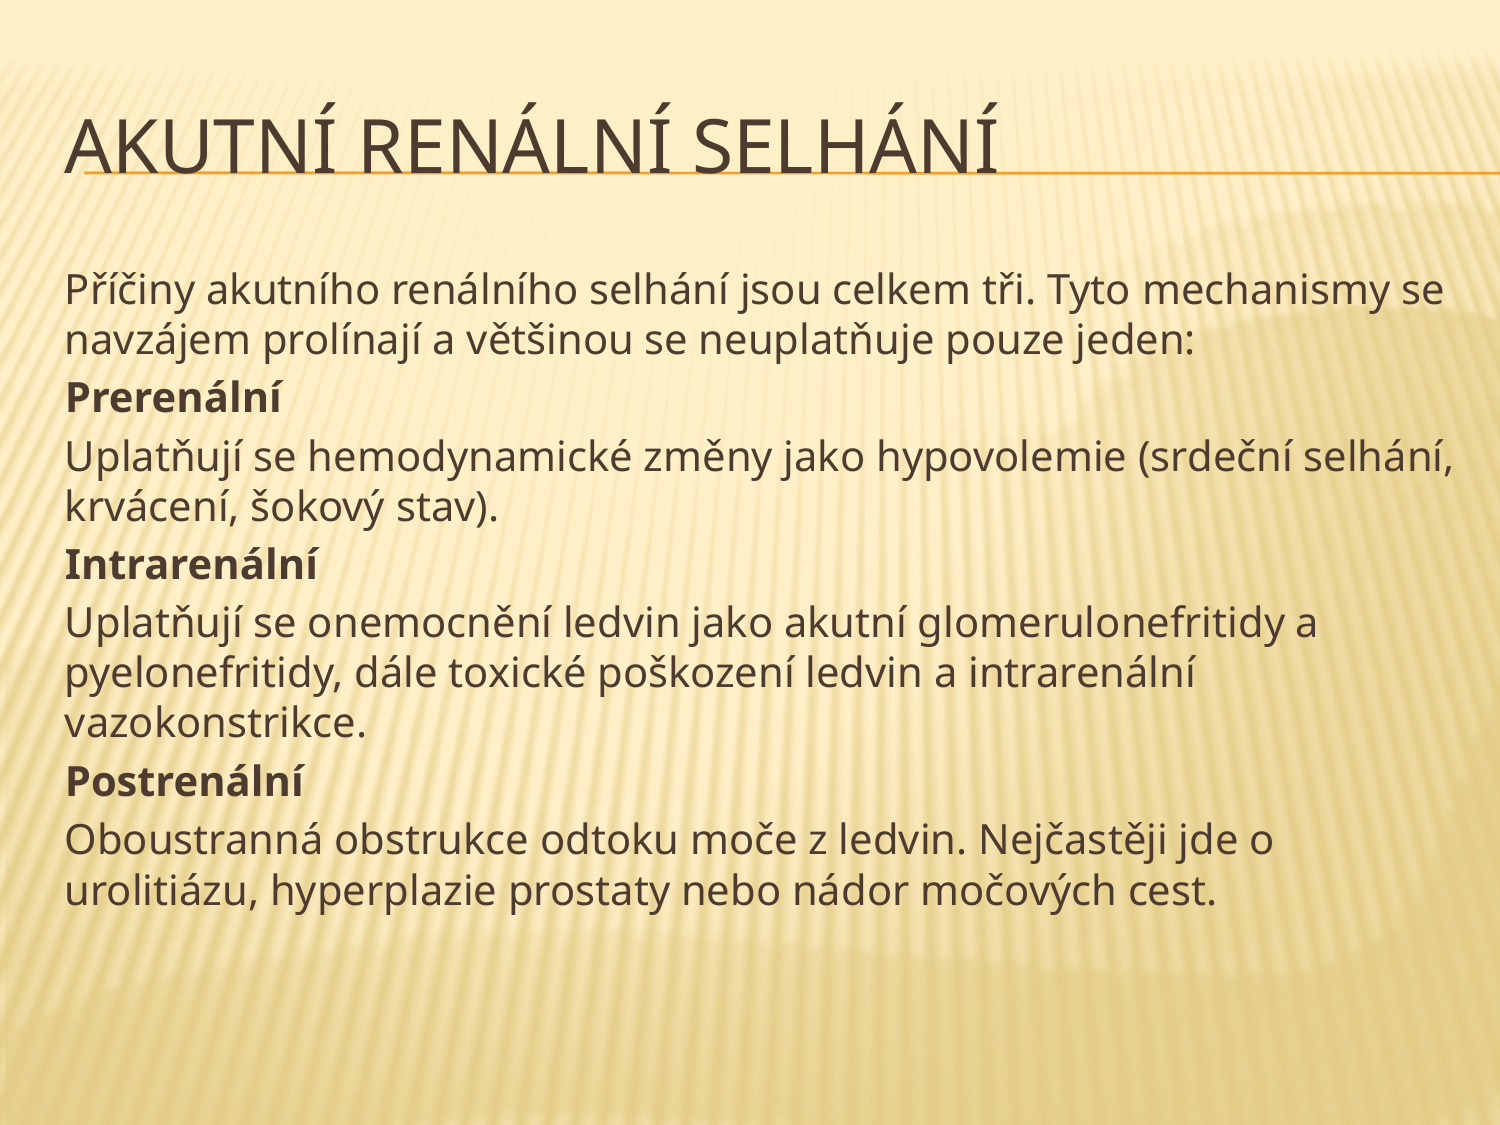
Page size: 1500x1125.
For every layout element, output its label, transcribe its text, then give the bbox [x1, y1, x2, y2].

title Akutní renální selhání [50, 75, 1475, 213]
list Příčiny akutního renálního selhání jsou celkem tři. Tyto mechanismy se navzájem prolínají a většinou se neuplatňuje pouze jeden: Prerenální Uplatňují se hemodynamické změny jako hypovolemie (srdeční selhání, krvácení, šokový stav). Intrarenální Uplatňují se onemocnění ledvin jako akutní glomerulonefritidy a pyelonefritidy, dále toxické poškození ledvin a intrarenální vazokonstrikce. Postrenální Oboustranná obstrukce odtoku moče z ledvin. Nejčastěji jde o urolitiázu, hyperplazie prostaty nebo nádor močových cest. [50, 254, 1475, 998]
